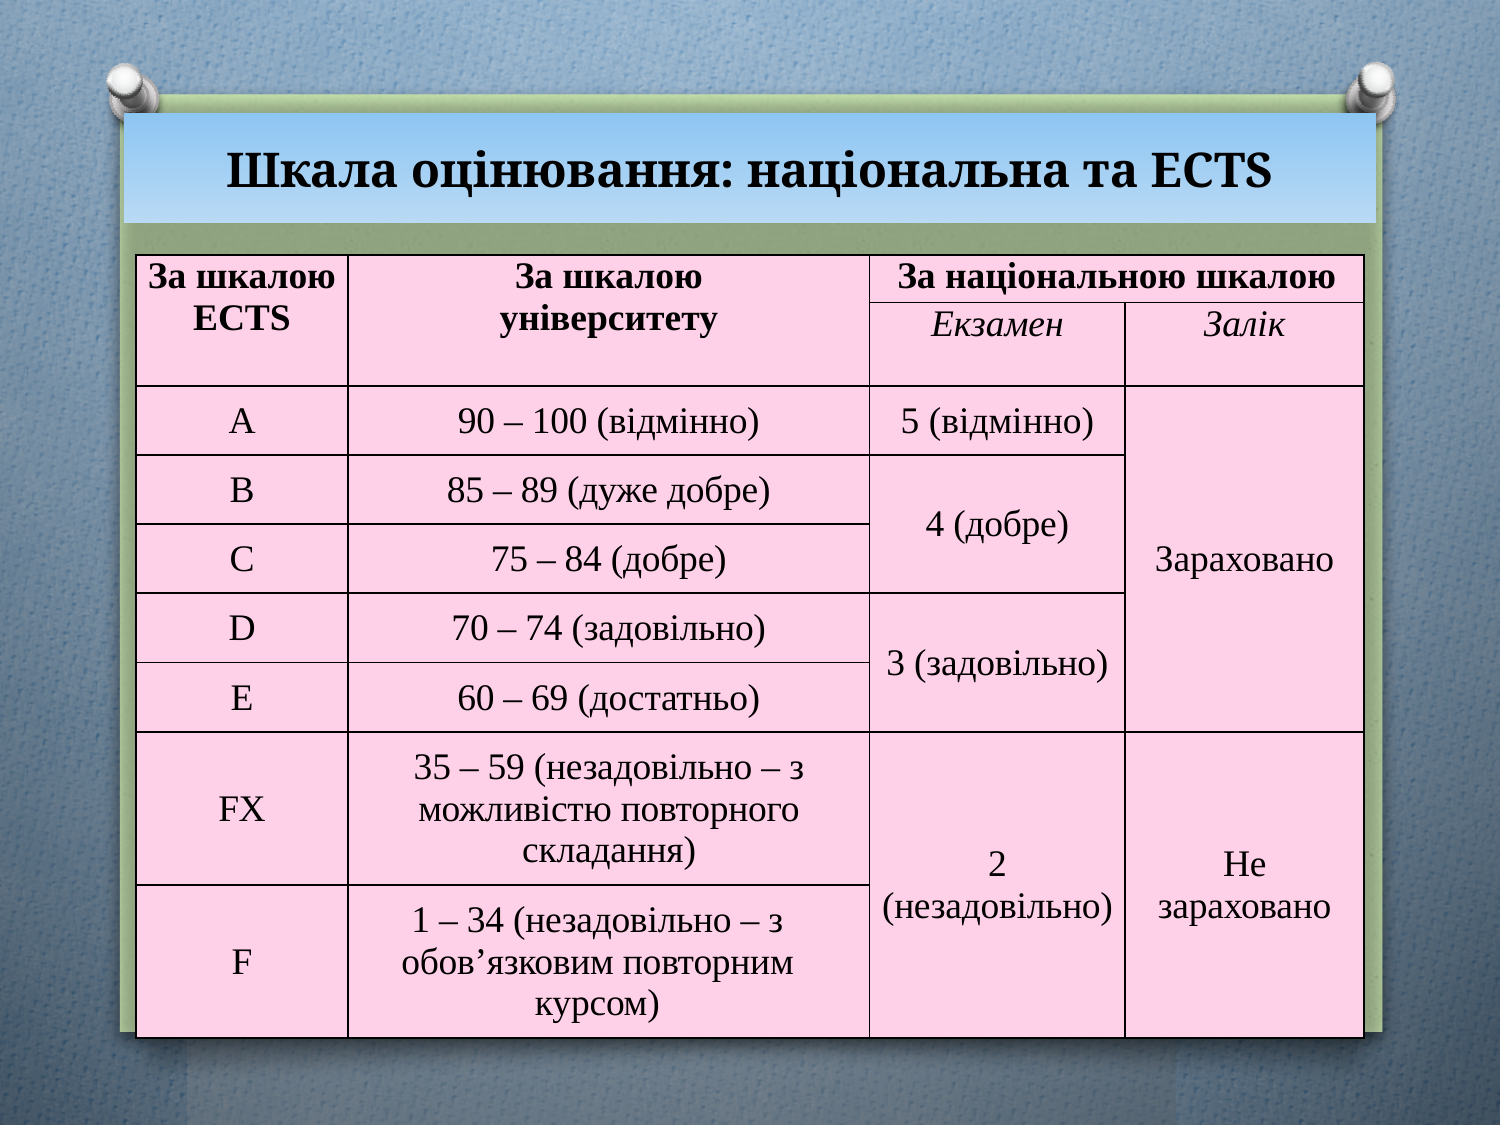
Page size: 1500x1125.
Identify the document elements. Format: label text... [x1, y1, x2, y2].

table_cell E [137, 663, 347, 731]
table_cell 1 – 34 (незадовільно – з обов’язковим повторним курсом) [349, 886, 869, 1037]
table_header За шкалою ECTS [137, 256, 347, 385]
table_cell FX [137, 733, 347, 884]
table_cell 75 – 84 (добре) [349, 525, 869, 592]
table_cell 60 – 69 (достатньо) [349, 663, 869, 731]
table_cell 2 (незадовільно) [870, 733, 1124, 1037]
table_cell Зараховано [1126, 387, 1363, 731]
table_cell Екзамен [870, 303, 1124, 385]
picture [1317, 35, 1439, 146]
table_cell 70 – 74 (задовільно) [349, 594, 869, 662]
table_cell D [137, 594, 347, 662]
table_cell B [137, 456, 347, 523]
table_cell A [137, 387, 347, 454]
table_cell C [137, 525, 347, 592]
table_header За шкалою університету [349, 256, 869, 385]
table_cell 90 – 100 (відмінно) [349, 387, 869, 454]
table_cell 5 (відмінно) [870, 387, 1124, 454]
table_cell Не зараховано [1126, 733, 1363, 1037]
title Шкала оцінювання: національна та ECTS [123, 113, 1376, 223]
table_header За національною шкалою [870, 256, 1363, 302]
table_cell 4 (добре) [870, 456, 1124, 592]
picture [75, 29, 198, 137]
table_cell Залік [1126, 303, 1363, 385]
table_cell 3 (задовільно) [870, 594, 1124, 731]
table_cell F [137, 886, 347, 1037]
table_cell 85 – 89 (дуже добре) [349, 456, 869, 523]
table_cell 35 – 59 (незадовільно – з можливістю повторного складання) [349, 733, 869, 884]
